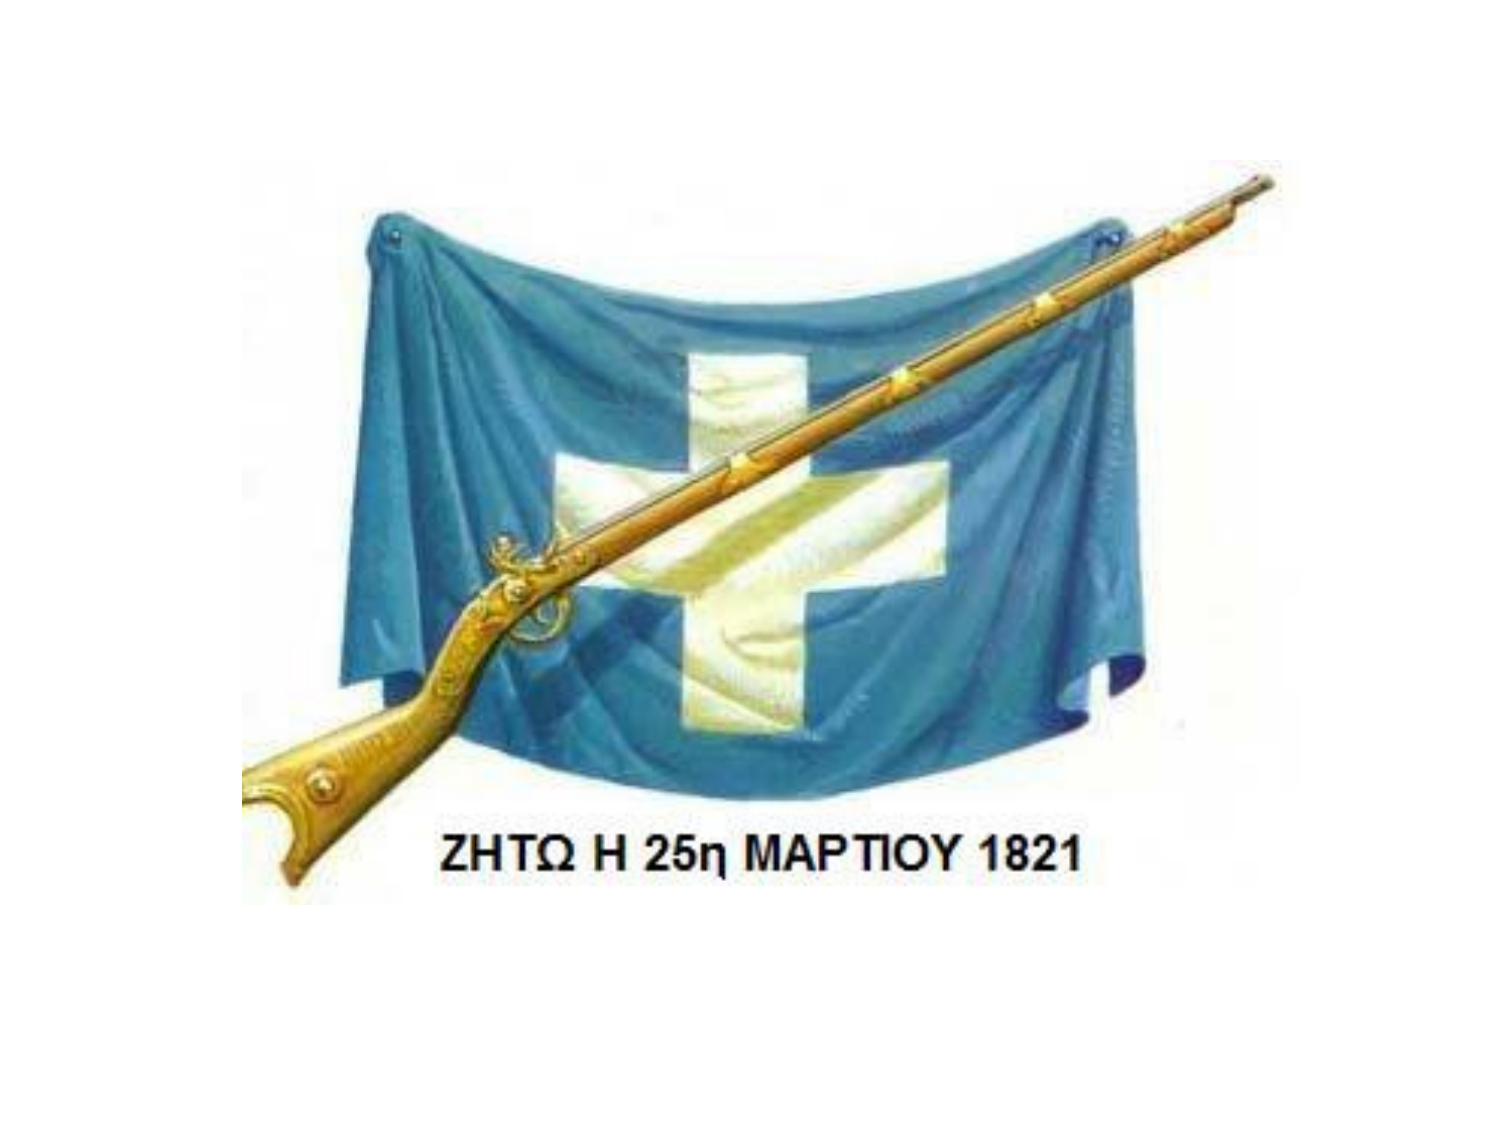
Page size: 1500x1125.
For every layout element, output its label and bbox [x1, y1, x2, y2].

list [241, 160, 1302, 906]
